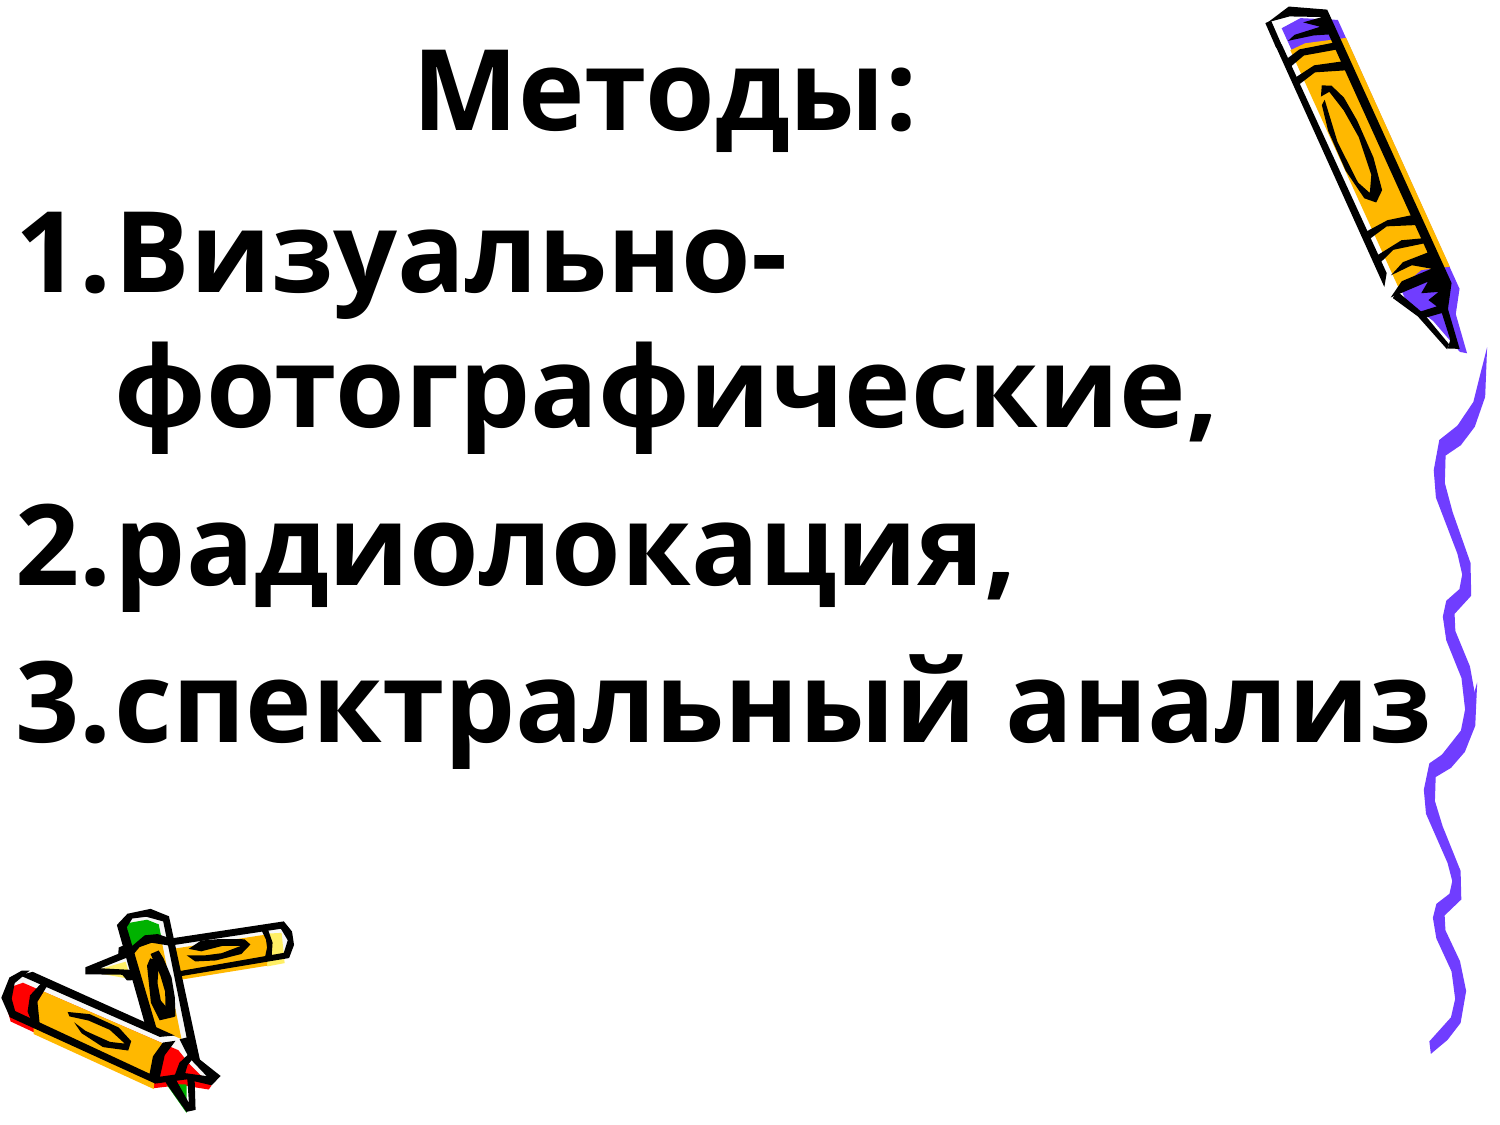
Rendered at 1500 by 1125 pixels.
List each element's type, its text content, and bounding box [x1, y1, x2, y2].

title Методы: [112, 24, 1240, 162]
list Визуально-фотографические, радиолокация, спектральный анализ [0, 172, 1500, 901]
